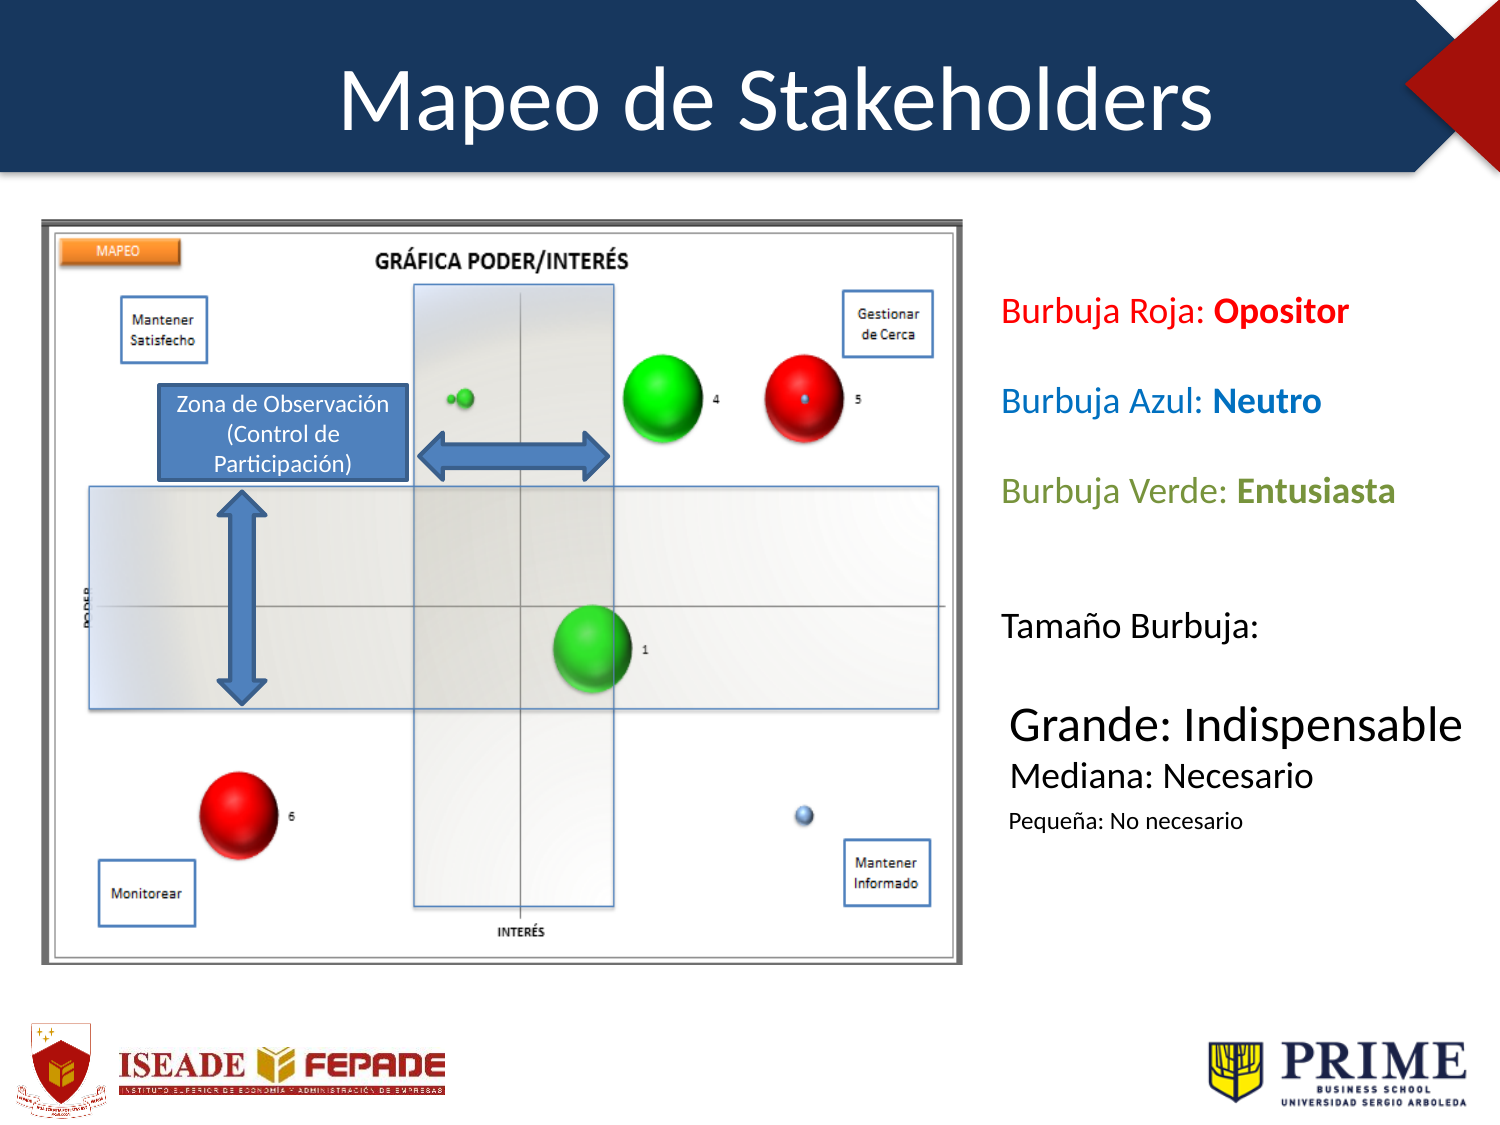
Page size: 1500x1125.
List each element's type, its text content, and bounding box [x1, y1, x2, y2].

text_box Burbuja Roja: Opositor Burbuja Azul: Neutro Burbuja Verde: Entusiasta Tamaño Burbuja: Grande: Indispensable Mediana: Necesario Pequeña: No necesario [986, 278, 1483, 844]
picture [119, 1047, 445, 1095]
picture [40, 219, 963, 965]
picture [1180, 1022, 1500, 1123]
picture [15, 1022, 108, 1120]
title Mapeo de Stakeholders [218, 31, 1336, 220]
